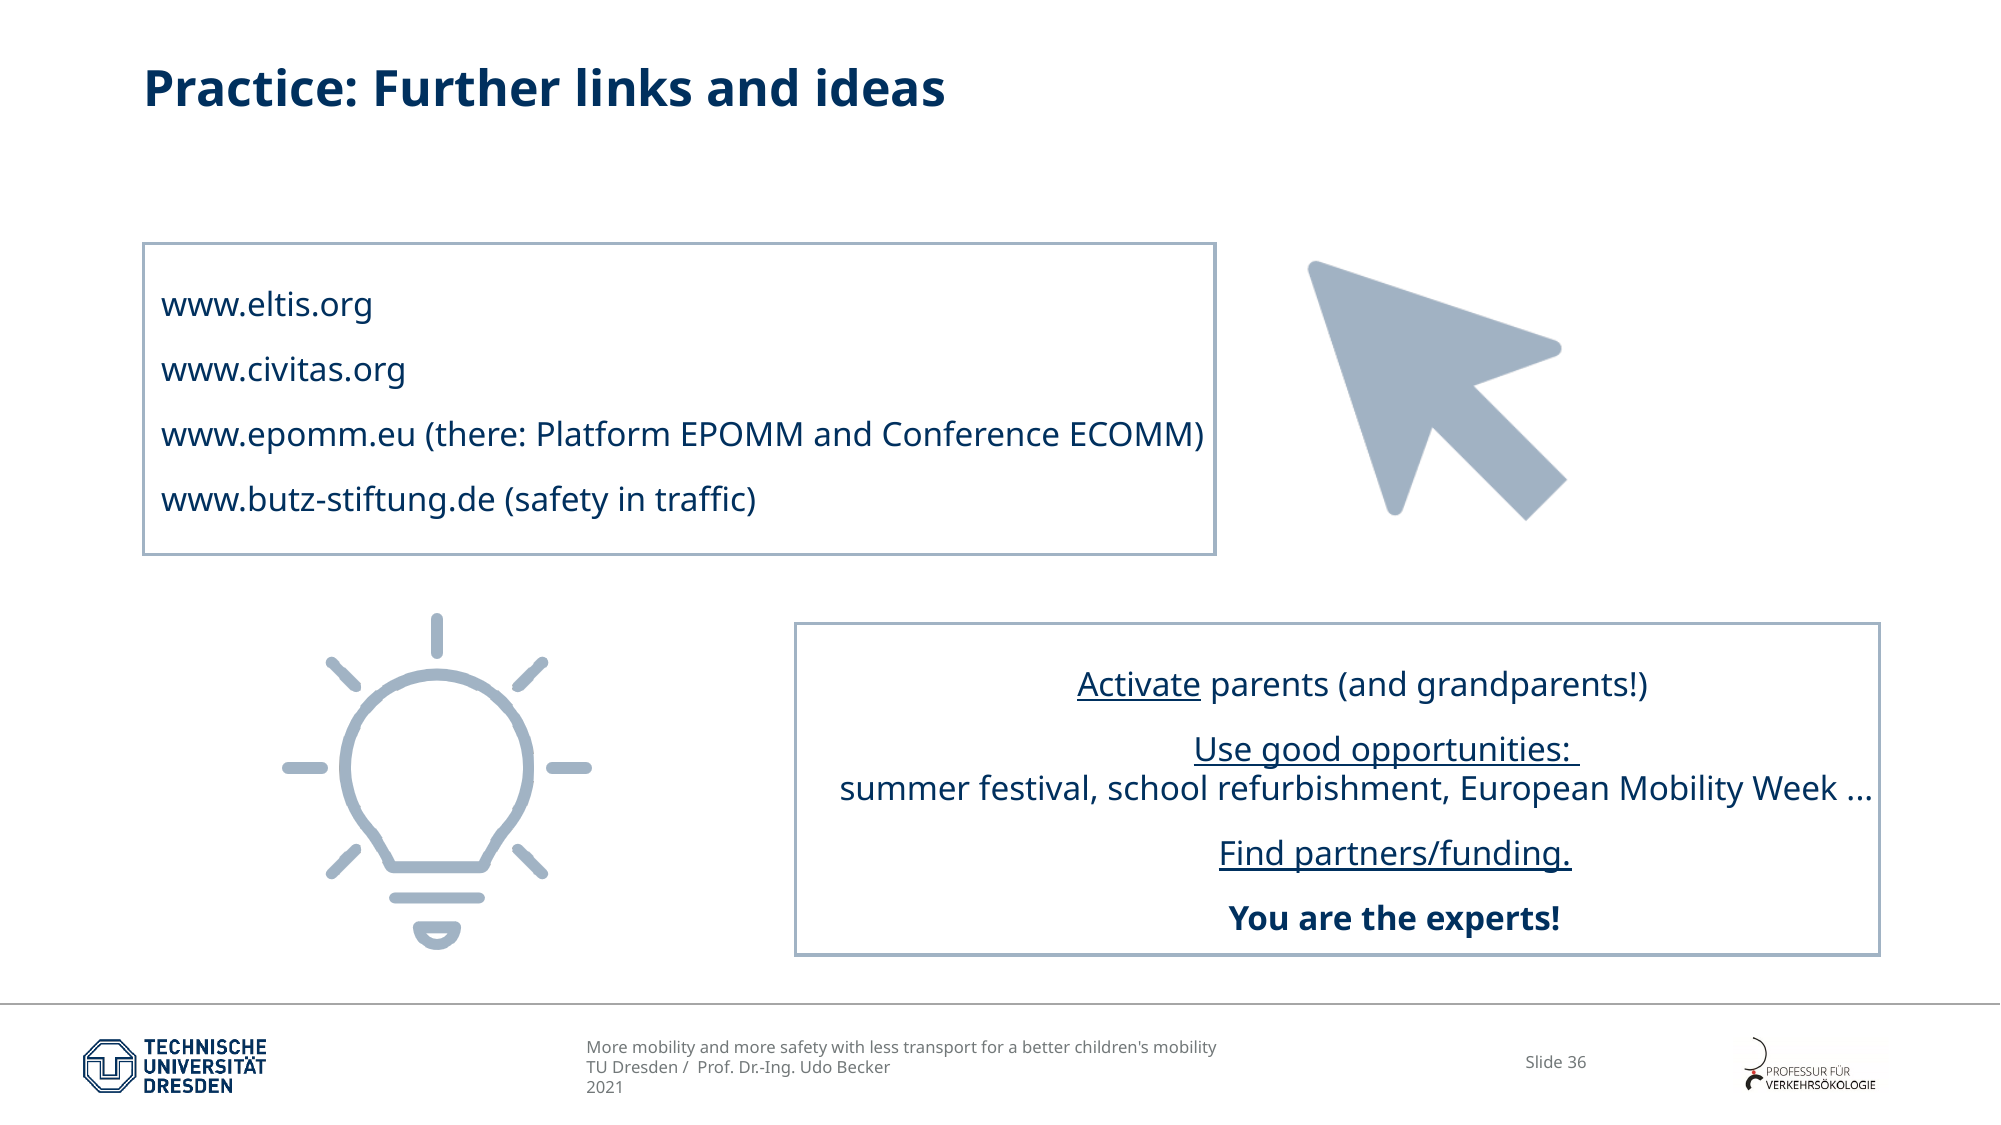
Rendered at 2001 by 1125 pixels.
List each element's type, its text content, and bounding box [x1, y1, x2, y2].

list www.eltis.org www.civitas.org www.epomm.eu (there: Platform EPOMM and Conference ECOMM) www.butz-stiftung.de (safety in traffic) Activate parents (and grandparents!) Use good opportunities: summer festival, school refurbishment, European Mobility Week ... Find partners/funding. You are the experts! [143, 243, 1880, 957]
picture [83, 1039, 266, 1093]
picture [1215, 168, 1660, 614]
text_box [794, 622, 1880, 956]
title Practice: Further links and ideas [143, 56, 1880, 169]
picture [253, 599, 620, 967]
text_box [142, 242, 1215, 556]
picture [1733, 1037, 1889, 1093]
